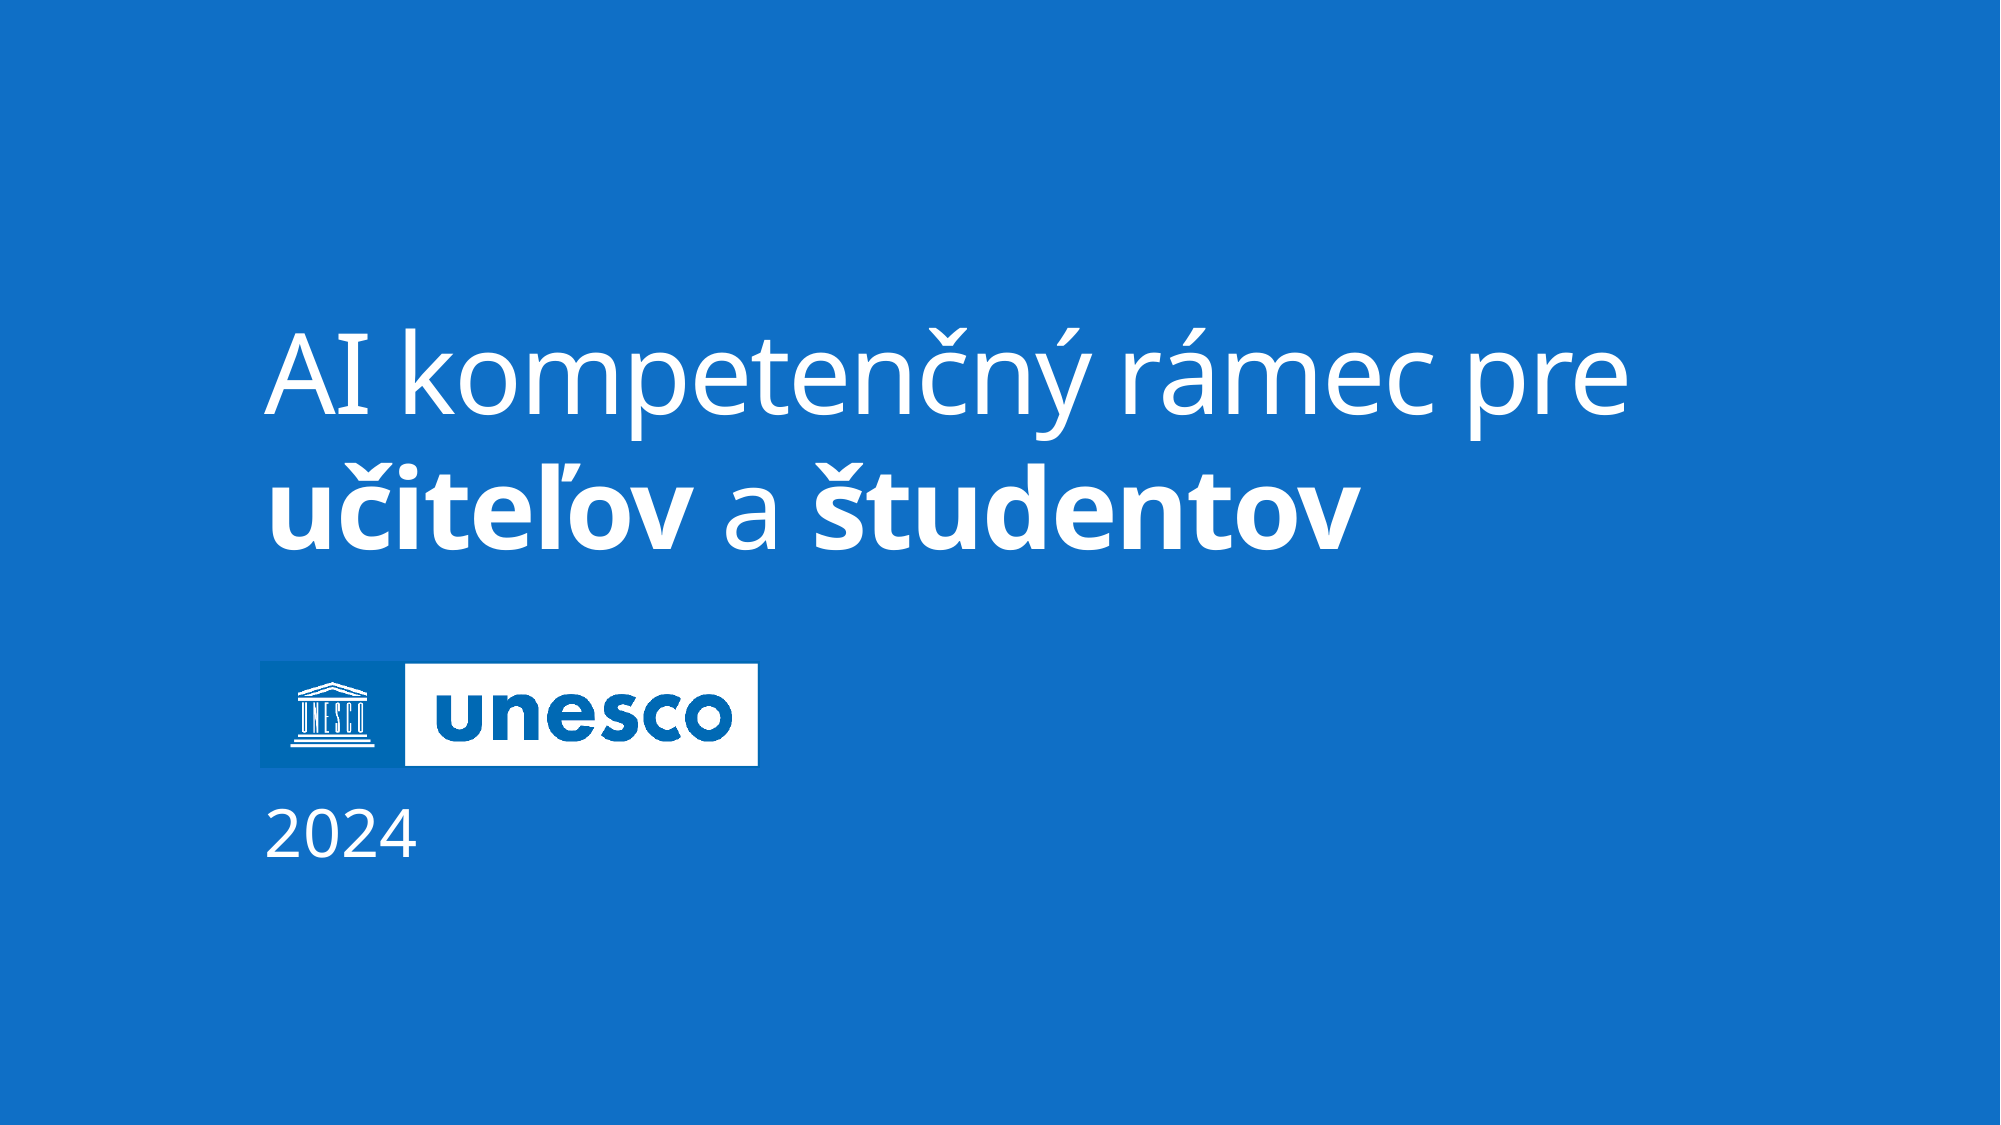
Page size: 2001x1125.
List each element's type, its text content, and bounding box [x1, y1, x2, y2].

subtitle 2024 [249, 796, 1750, 902]
picture [260, 661, 760, 768]
title AI kompetenčný rámec pre učiteľov a študentov [249, 184, 1711, 580]
